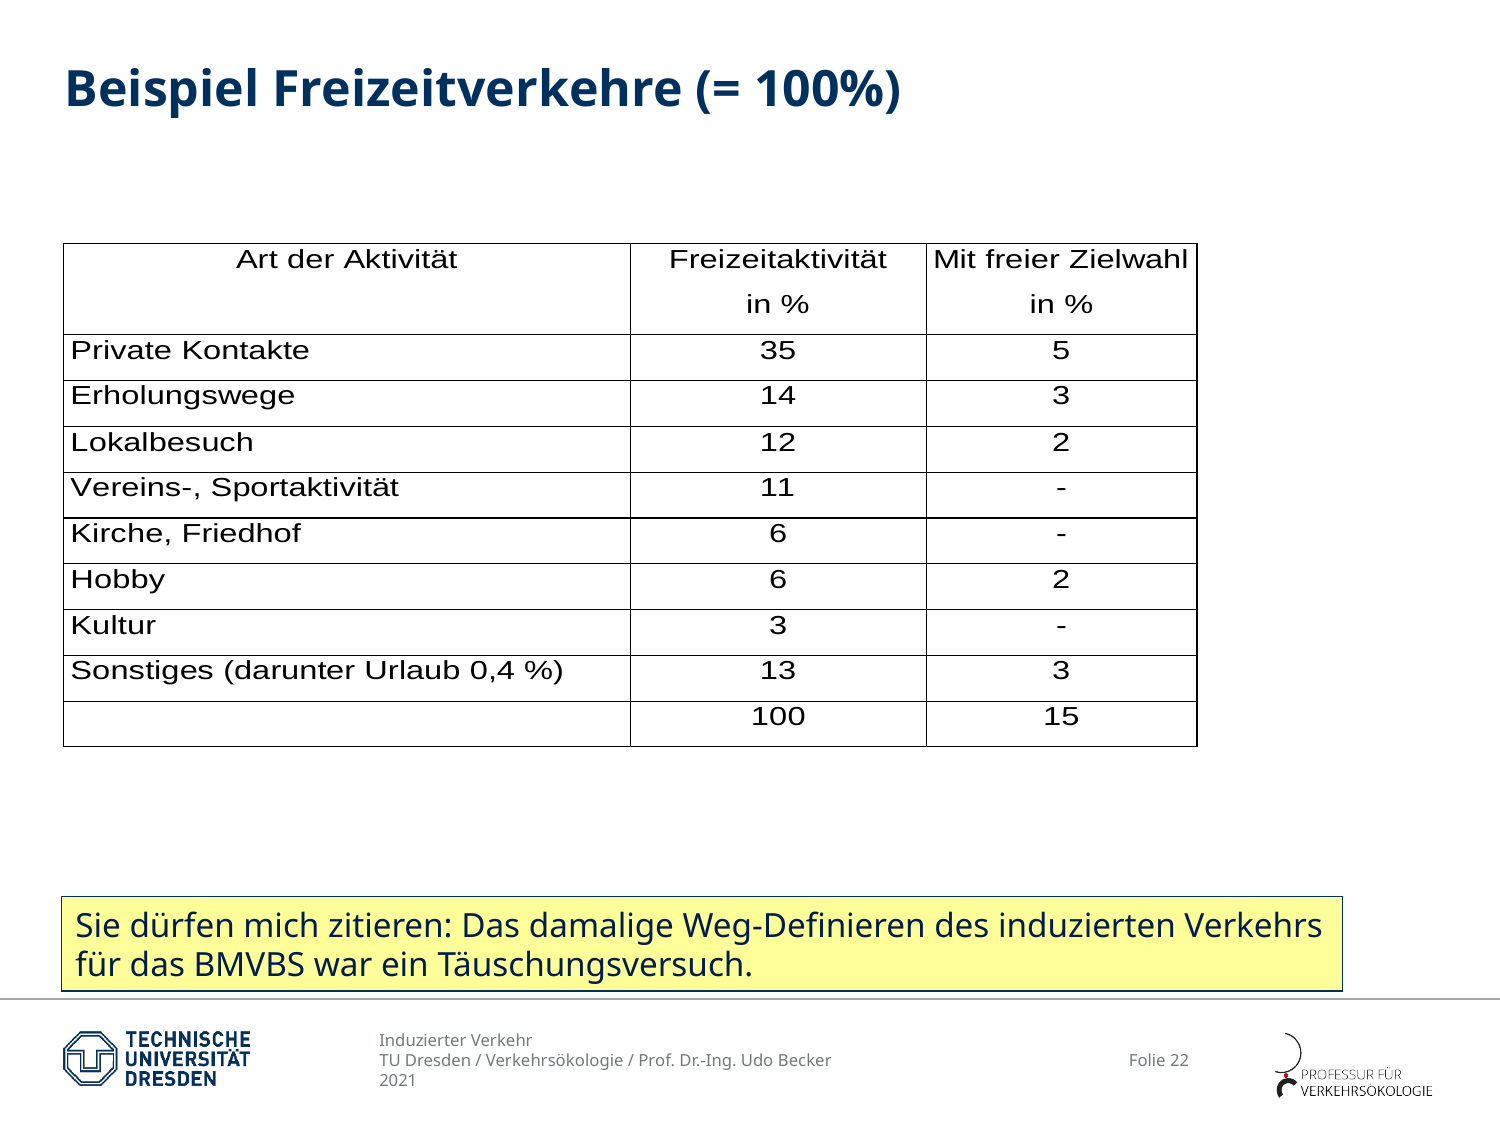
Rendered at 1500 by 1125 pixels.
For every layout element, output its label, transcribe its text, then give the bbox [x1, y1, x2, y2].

picture [1261, 1032, 1433, 1102]
title Beispiel Freizeitverkehre (= 100%) [64, 55, 1437, 190]
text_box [57, 243, 1232, 915]
picture [63, 1031, 250, 1086]
text_box Sie dürfen mich zitieren: Das damalige Weg-Definieren des induzierten Verkehrs für das BMVBS war ein Täuschungsversuch. [61, 896, 1343, 991]
